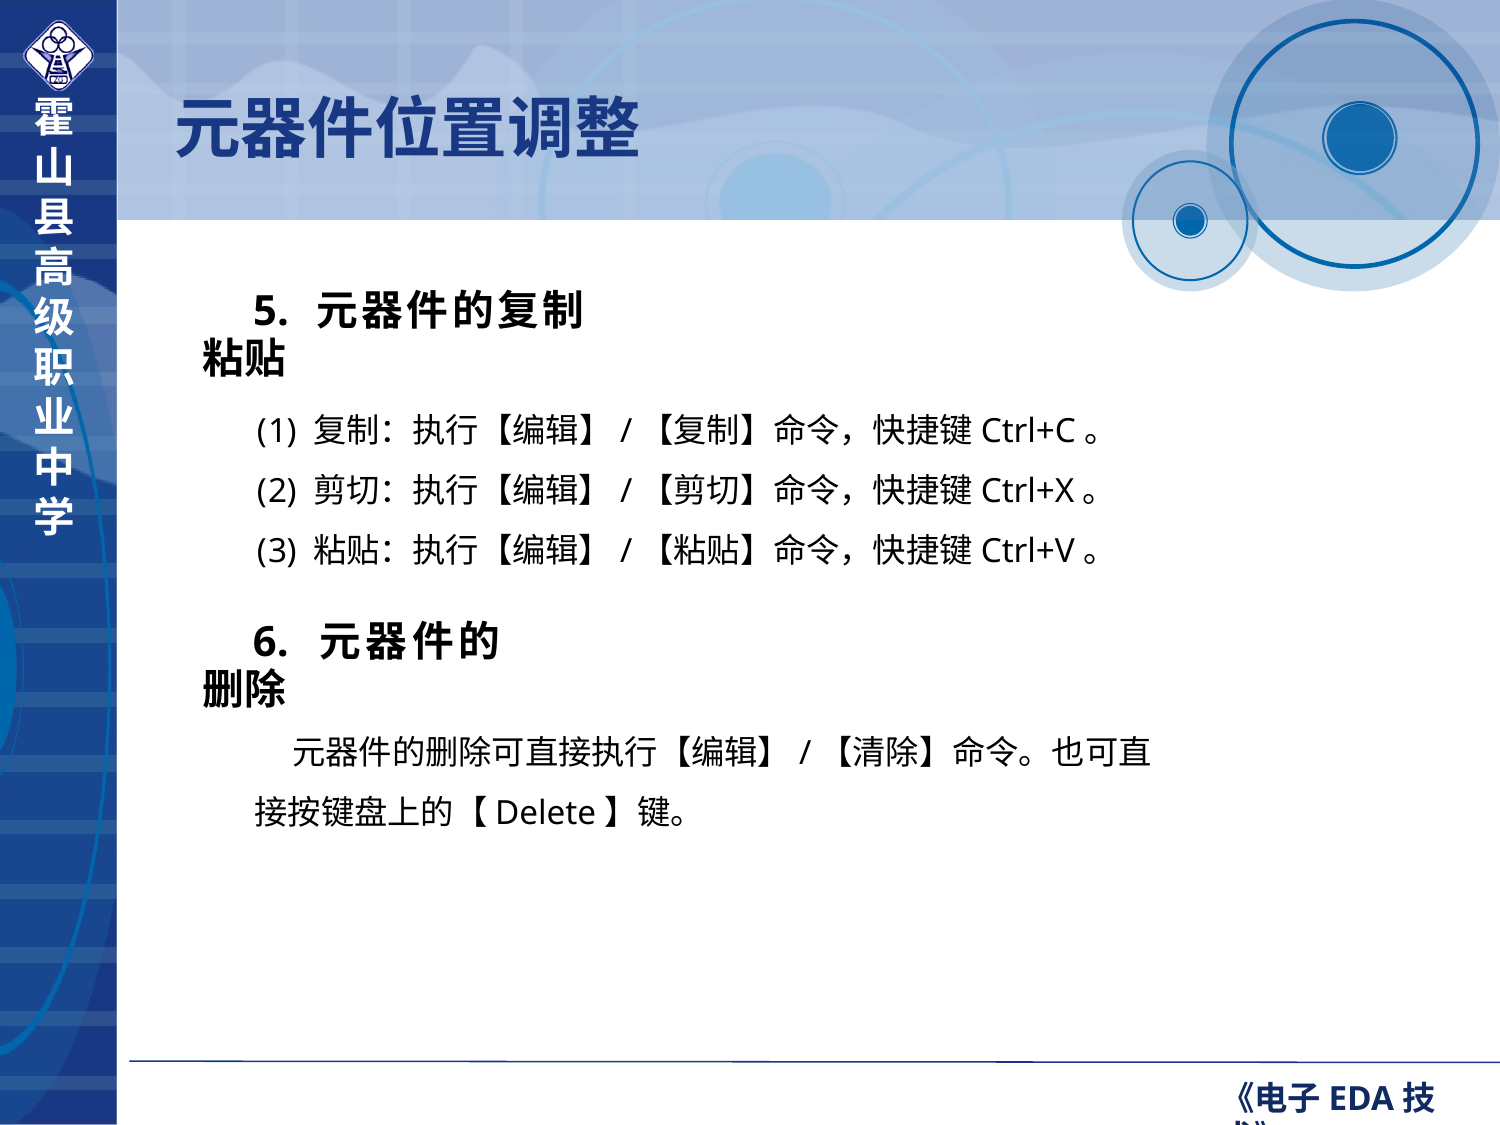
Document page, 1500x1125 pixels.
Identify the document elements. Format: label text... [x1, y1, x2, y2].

text_box 元器件位置调整 [159, 78, 727, 204]
text_box 复制：执行【编辑】/【复制】命令，快捷键Ctrl+C。 剪切：执行【编辑】/【剪切】命令，快捷键Ctrl+X。 粘贴：执行【编辑】/【粘贴】命令，快捷键Ctrl+V。 [242, 381, 1187, 577]
picture [118, 0, 1500, 220]
text_box 5. 元器件的复制粘贴 [188, 278, 599, 342]
picture [0, 0, 117, 1125]
text_box 元器件的删除可直接执行【编辑】/【清除】命令。也可直接按键盘上的【Delete】键。 [239, 704, 1185, 839]
text_box 6. 元器件的删除 [187, 609, 515, 673]
